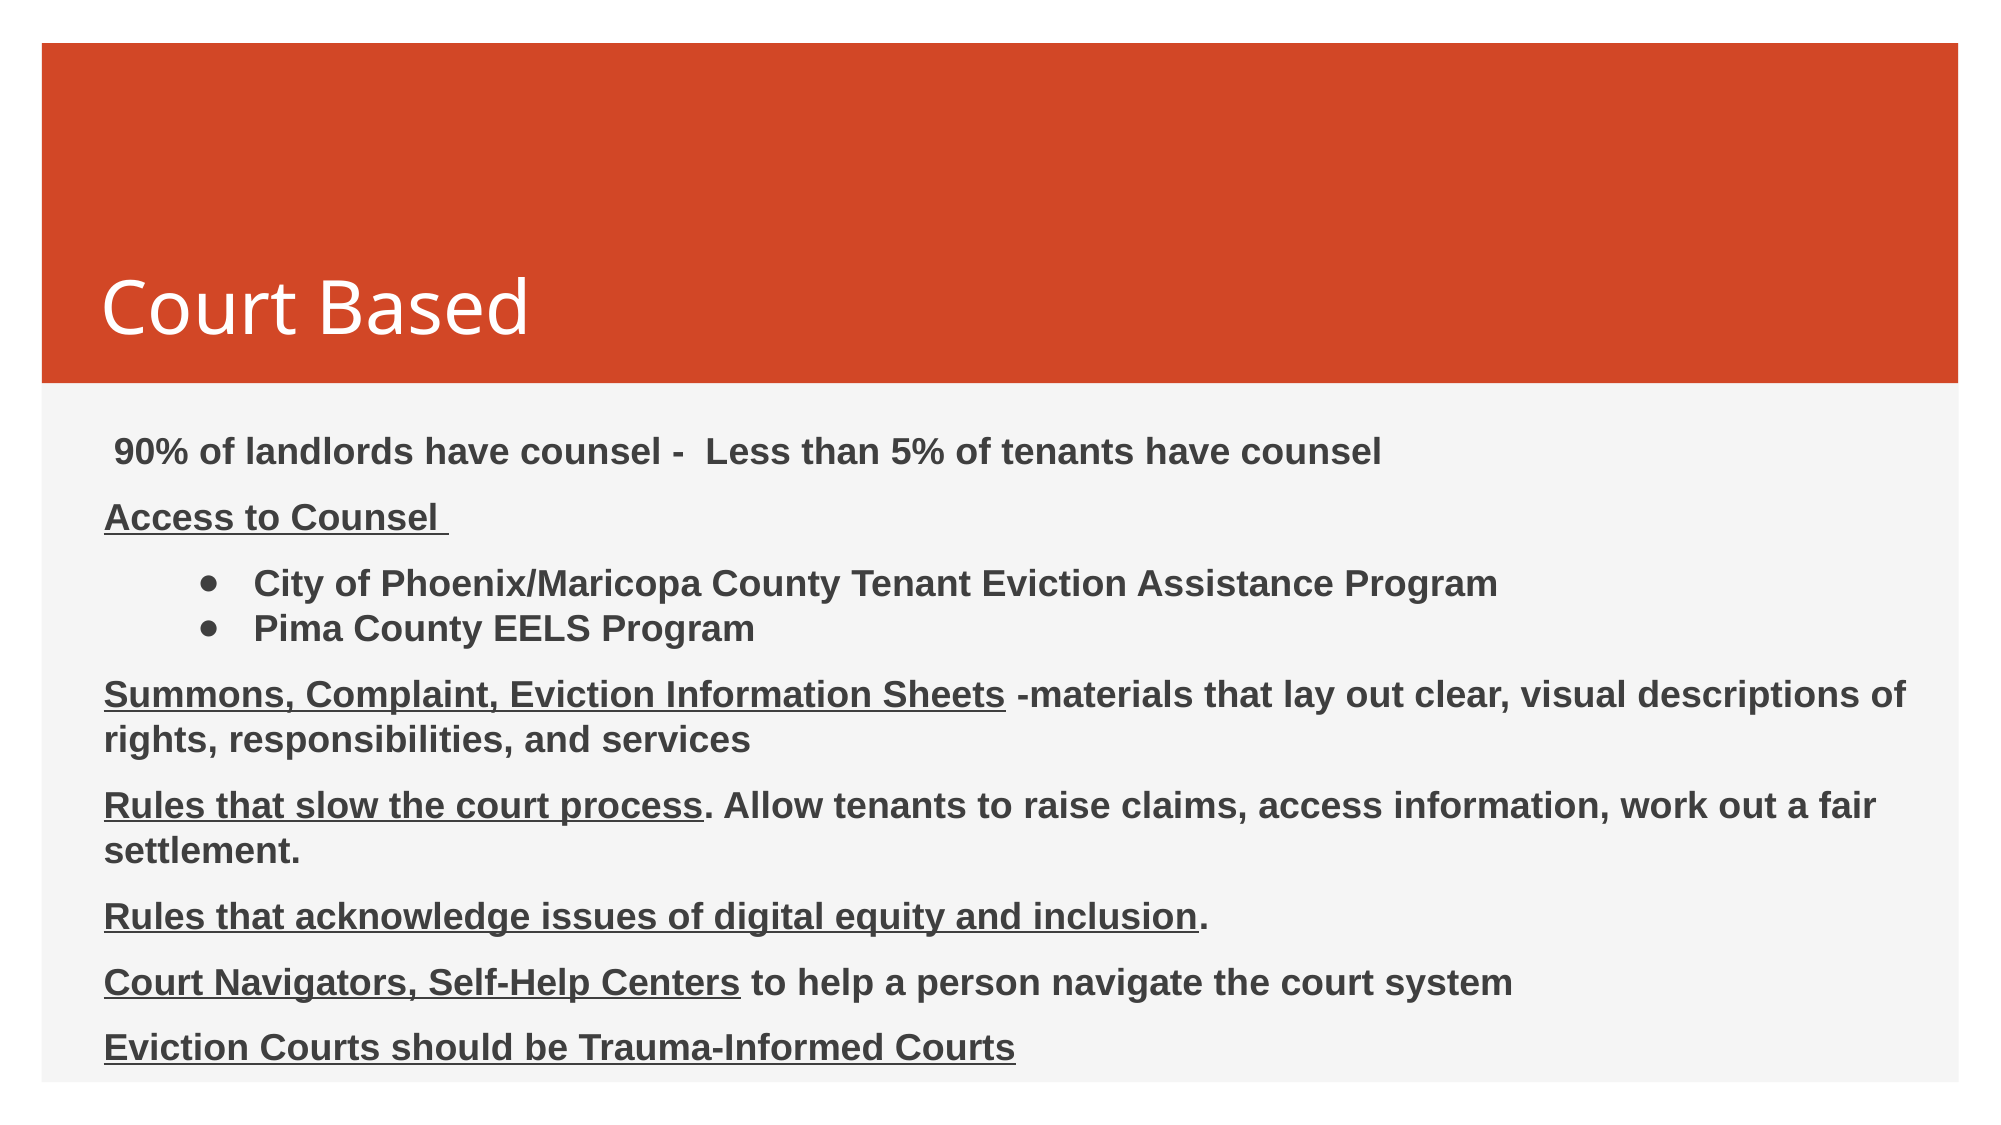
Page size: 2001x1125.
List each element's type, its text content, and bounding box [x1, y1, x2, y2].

list 90% of landlords have counsel - Less than 5% of tenants have counsel Access to Counsel City of Phoenix/Maricopa County Tenant Eviction Assistance Program Pima County EELS Program Summons, Complaint, Eviction Information Sheets -materials that lay out clear, visual descriptions of rights, responsibilities, and services Rules that slow the court process. Allow tenants to raise claims, access information, work out a fair settlement. Rules that acknowledge issues of digital equity and inclusion. Court Navigators, Self-Help Centers to help a person navigate the court system Eviction Courts should be Trauma-Informed Courts [88, 420, 1967, 1082]
title Court Based [85, 251, 1214, 357]
text_box [1257, 45, 1967, 420]
